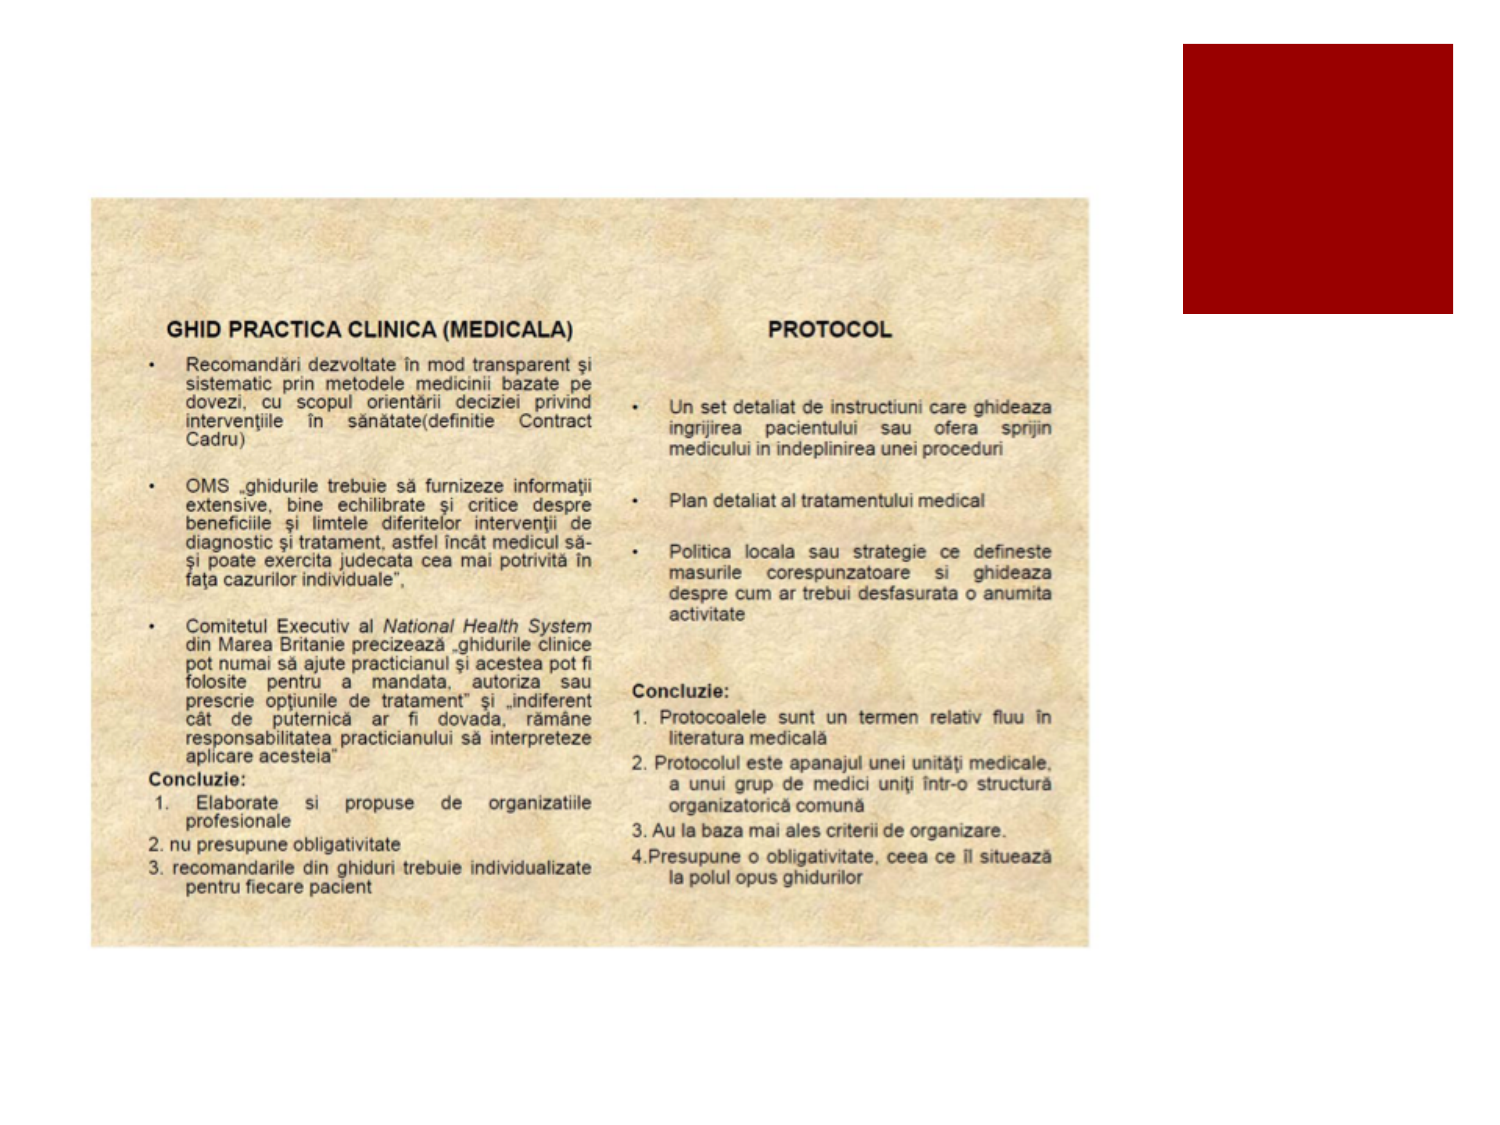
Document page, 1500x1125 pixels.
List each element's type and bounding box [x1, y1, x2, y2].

picture [45, 149, 1172, 995]
